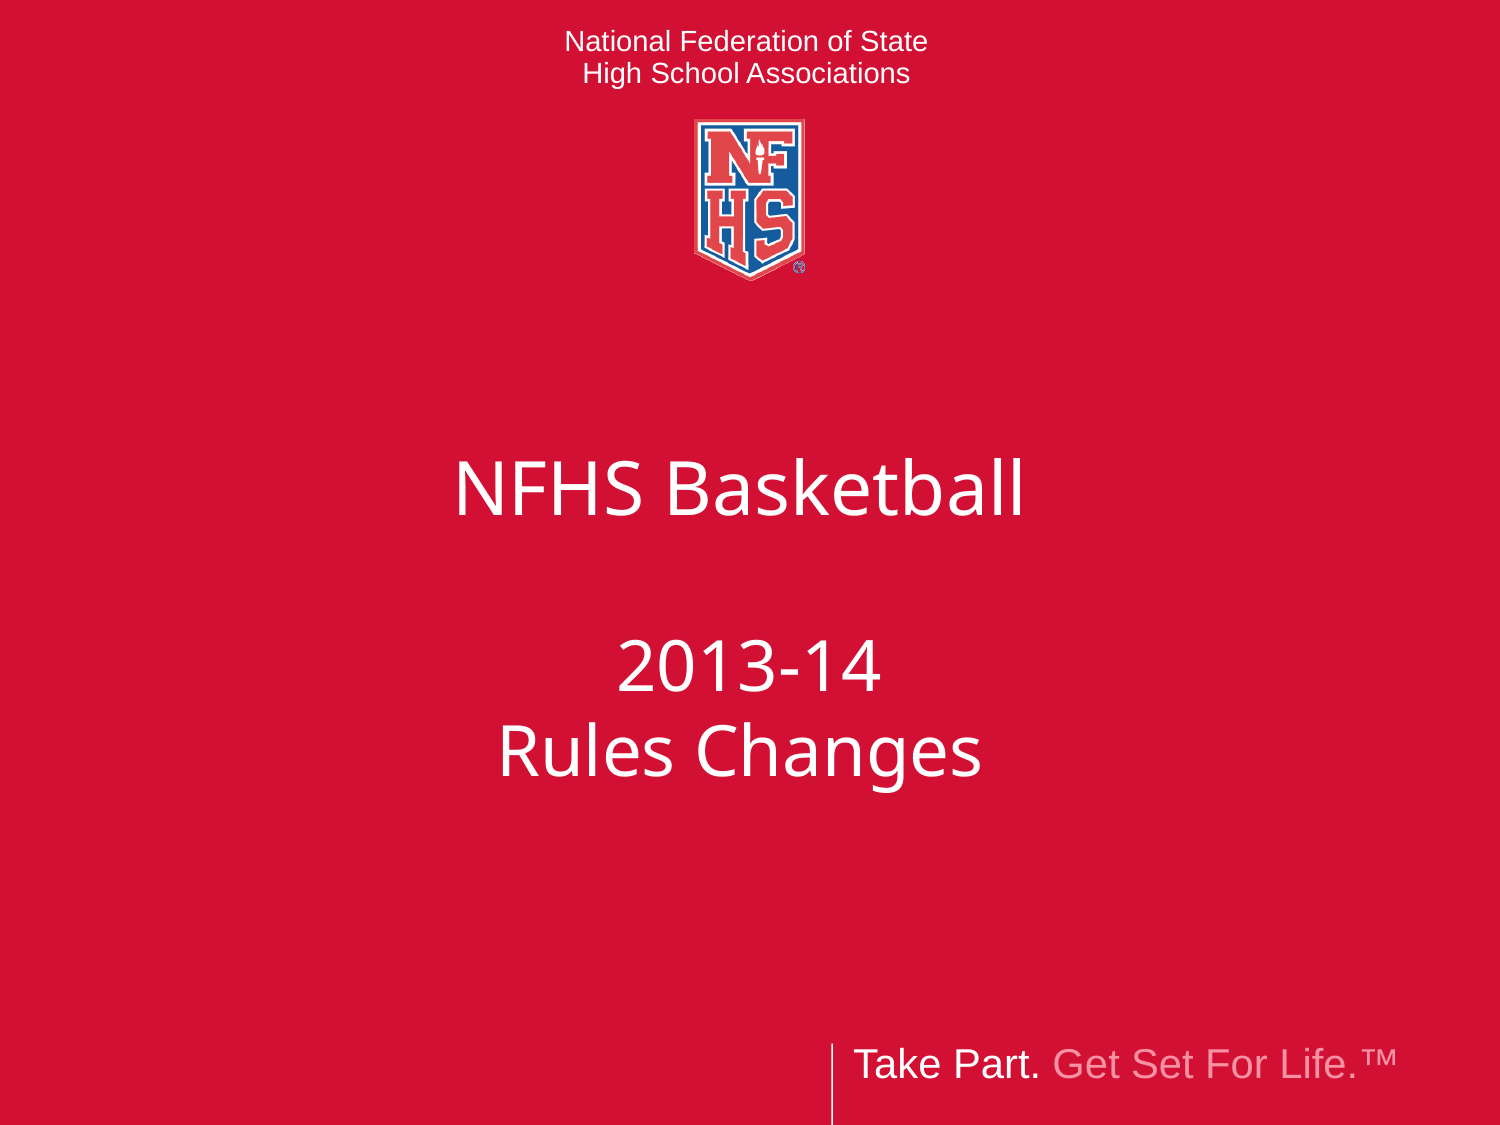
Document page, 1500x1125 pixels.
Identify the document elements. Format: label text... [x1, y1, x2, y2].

picture [694, 119, 805, 281]
title NFHS Basketball 2013-14 Rules Changes [39, 367, 1460, 968]
